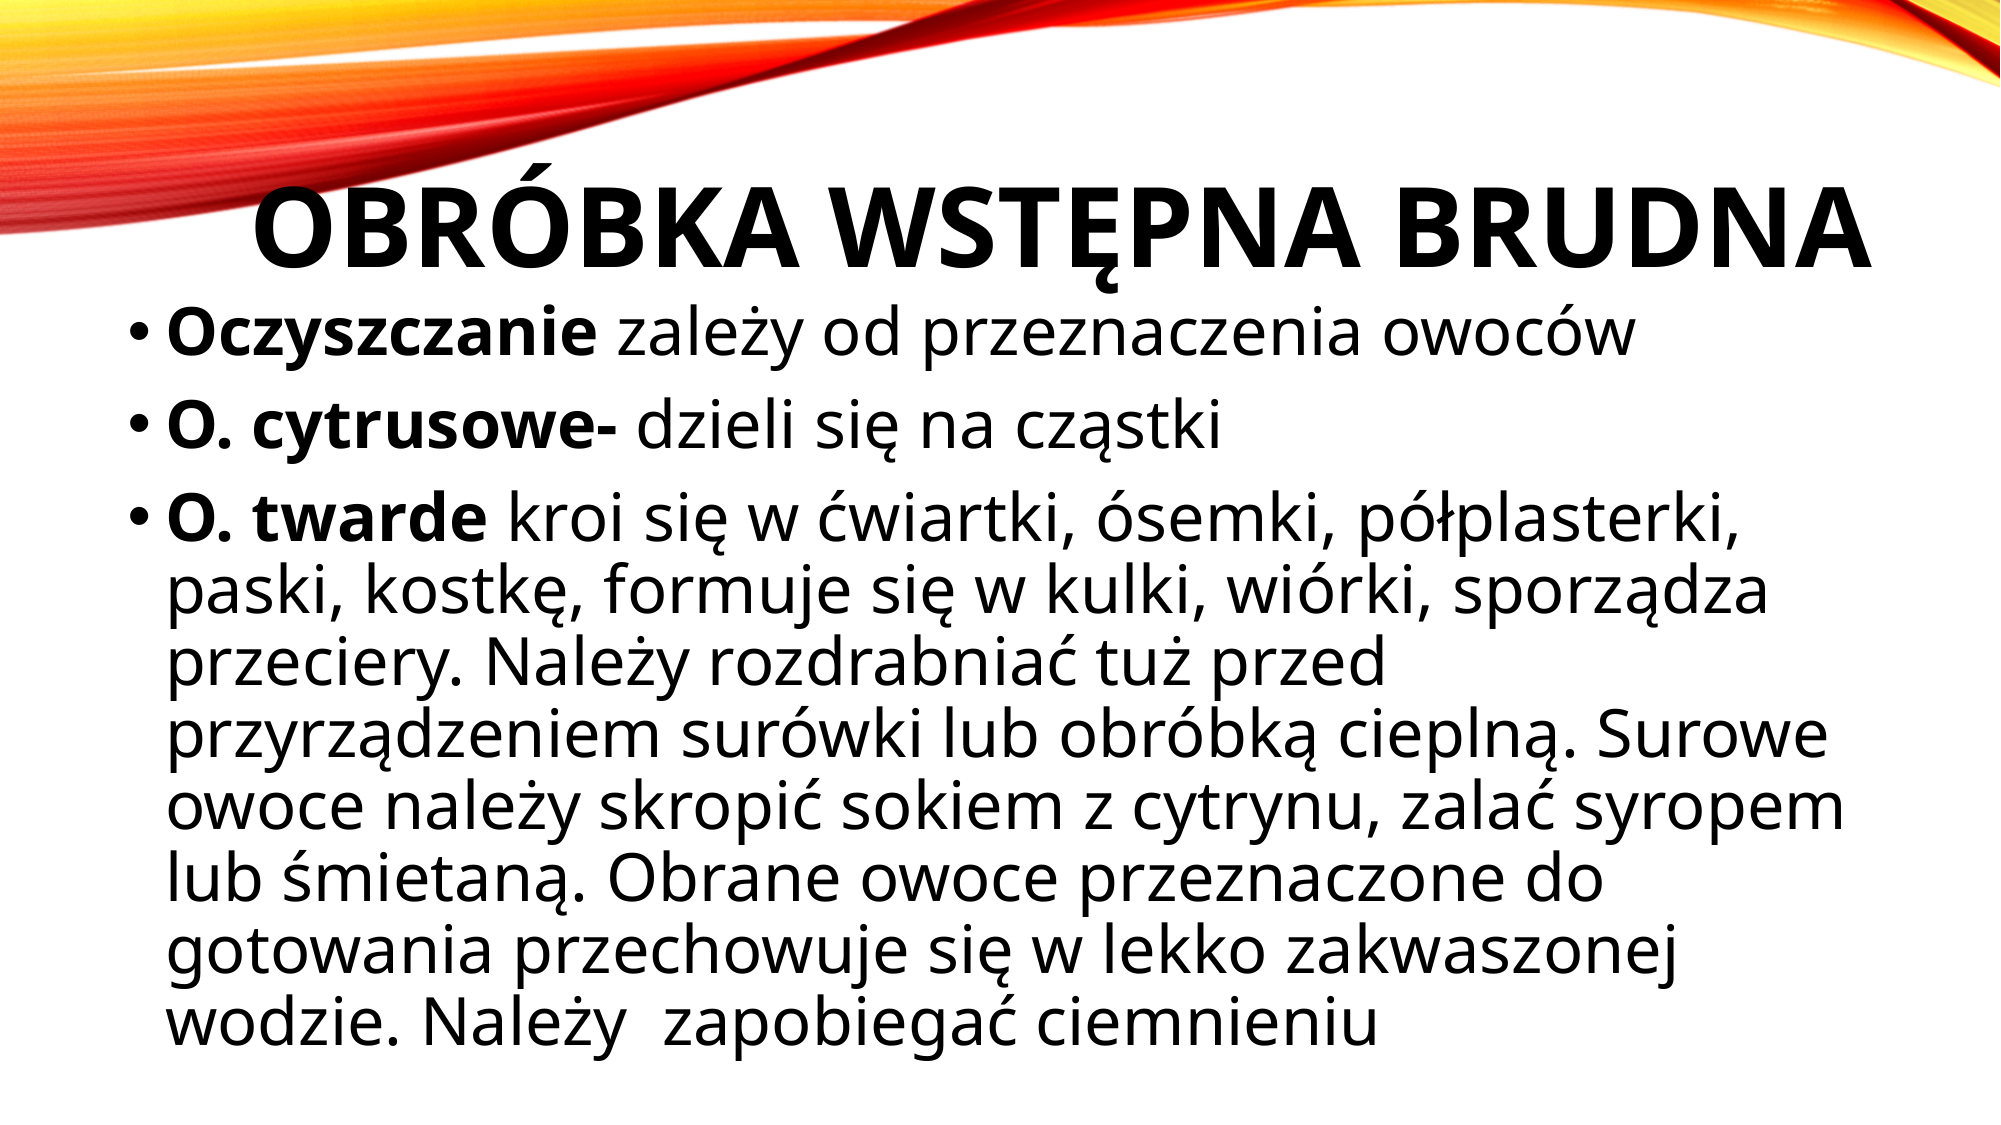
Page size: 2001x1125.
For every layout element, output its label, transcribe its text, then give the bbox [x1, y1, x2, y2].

title Obróbka wstępna brudna [112, 125, 1888, 290]
picture [0, 0, 2000, 237]
list Oczyszczanie zależy od przeznaczenia owoców O. cytrusowe- dzieli się na cząstki O. twarde kroi się w ćwiartki, ósemki, półplasterki, paski, kostkę, formuje się w kulki, wiórki, sporządza przeciery. Należy rozdrabniać tuż przed przyrządzeniem surówki lub obróbką cieplną. Surowe owoce należy skropić sokiem z cytrynu, zalać syropem lub śmietaną. Obrane owoce przeznaczone do gotowania przechowuje się w lekko zakwaszonej wodzie. Należy zapobiegać ciemnieniu [112, 290, 1888, 1089]
